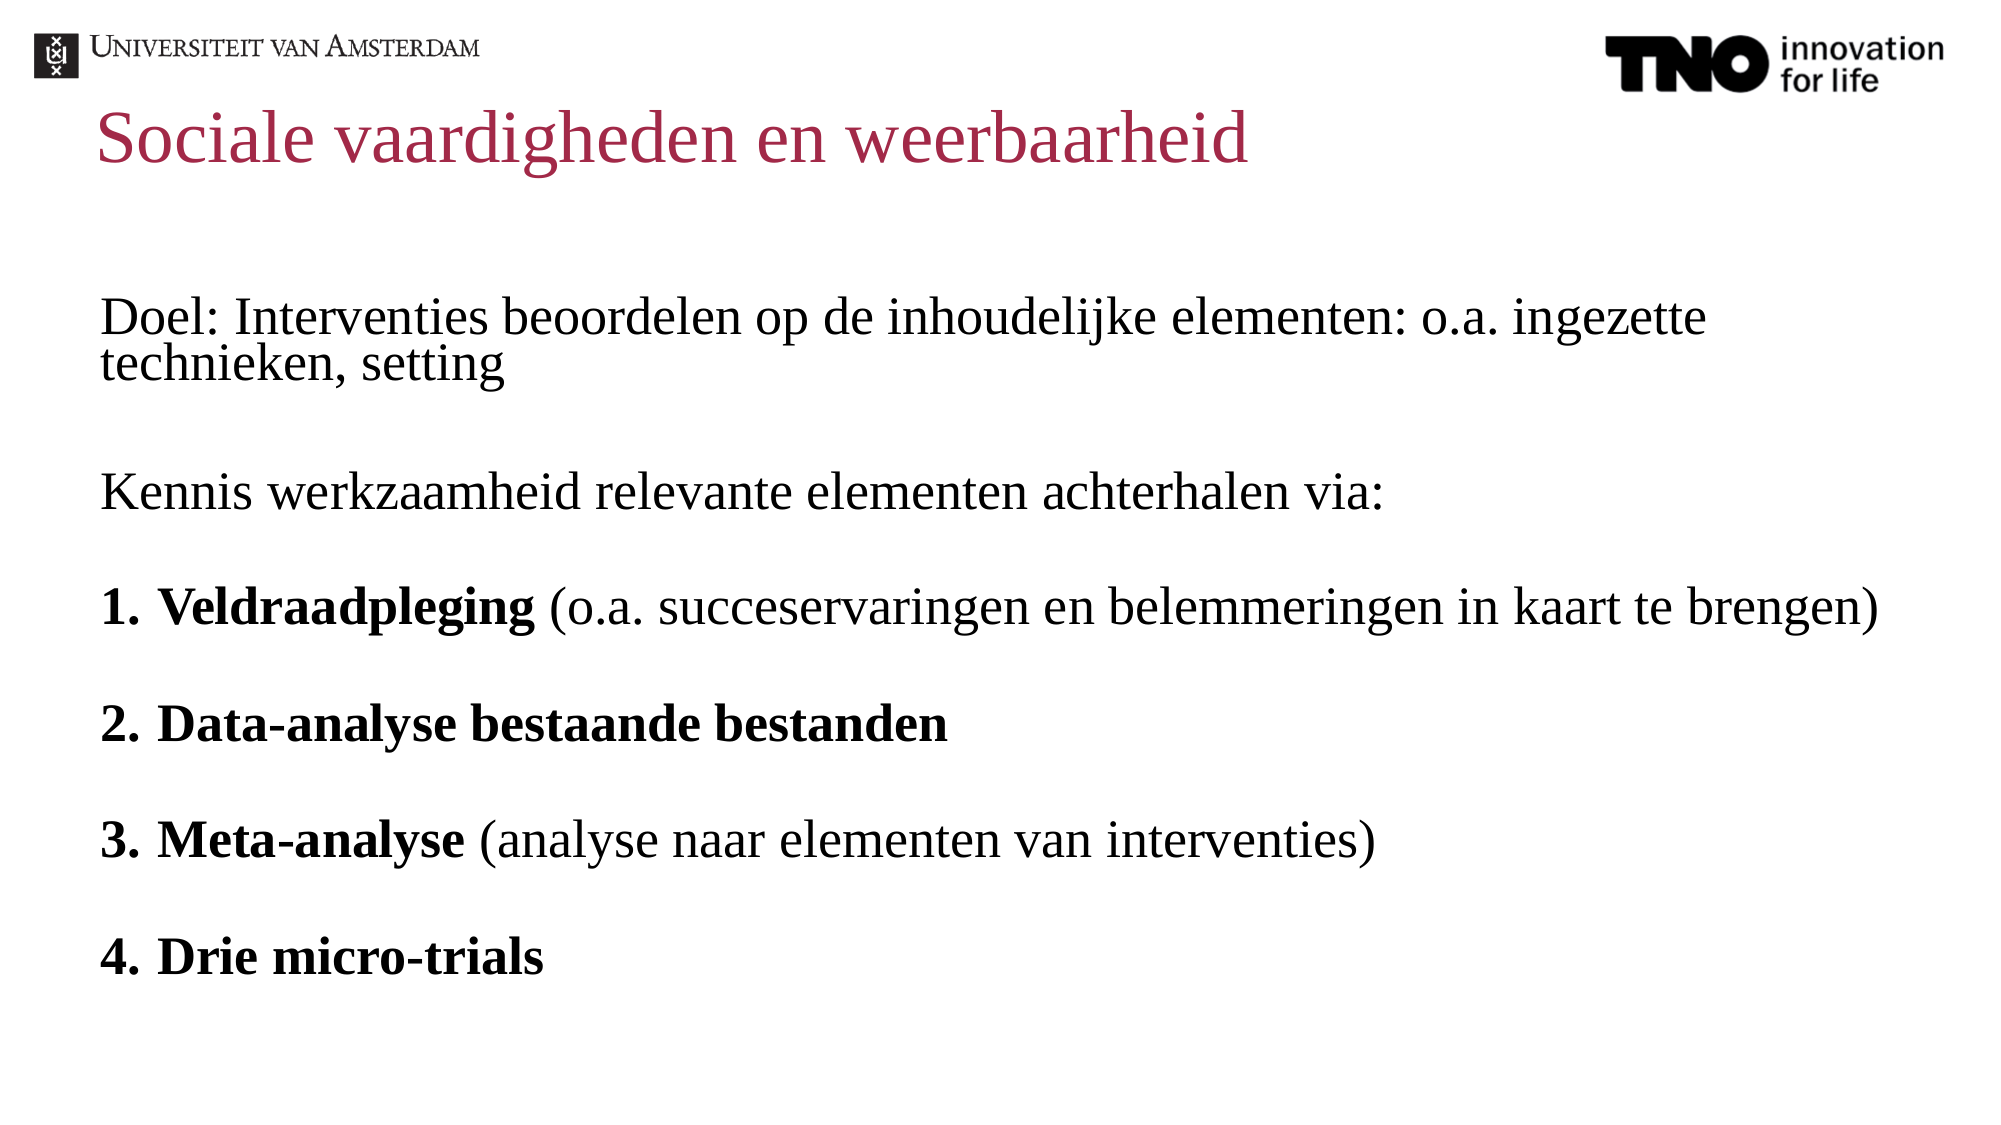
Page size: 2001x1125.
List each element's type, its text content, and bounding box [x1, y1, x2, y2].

picture [1566, 7, 1973, 125]
title Sociale vaardigheden en weerbaarheid [80, 78, 1911, 187]
picture [9, 6, 481, 79]
list Doel: Interventies beoordelen op de inhoudelijke elementen: o.a. ingezette technieken, setting Kennis werkzaamheid relevante elementen achterhalen via: Veldraadpleging (o.a. succeservaringen en belemmeringen in kaart te brengen) Data-analyse bestaande bestanden Meta-analyse (analyse naar elementen van interventies) Drie micro-trials [85, 290, 1915, 1042]
